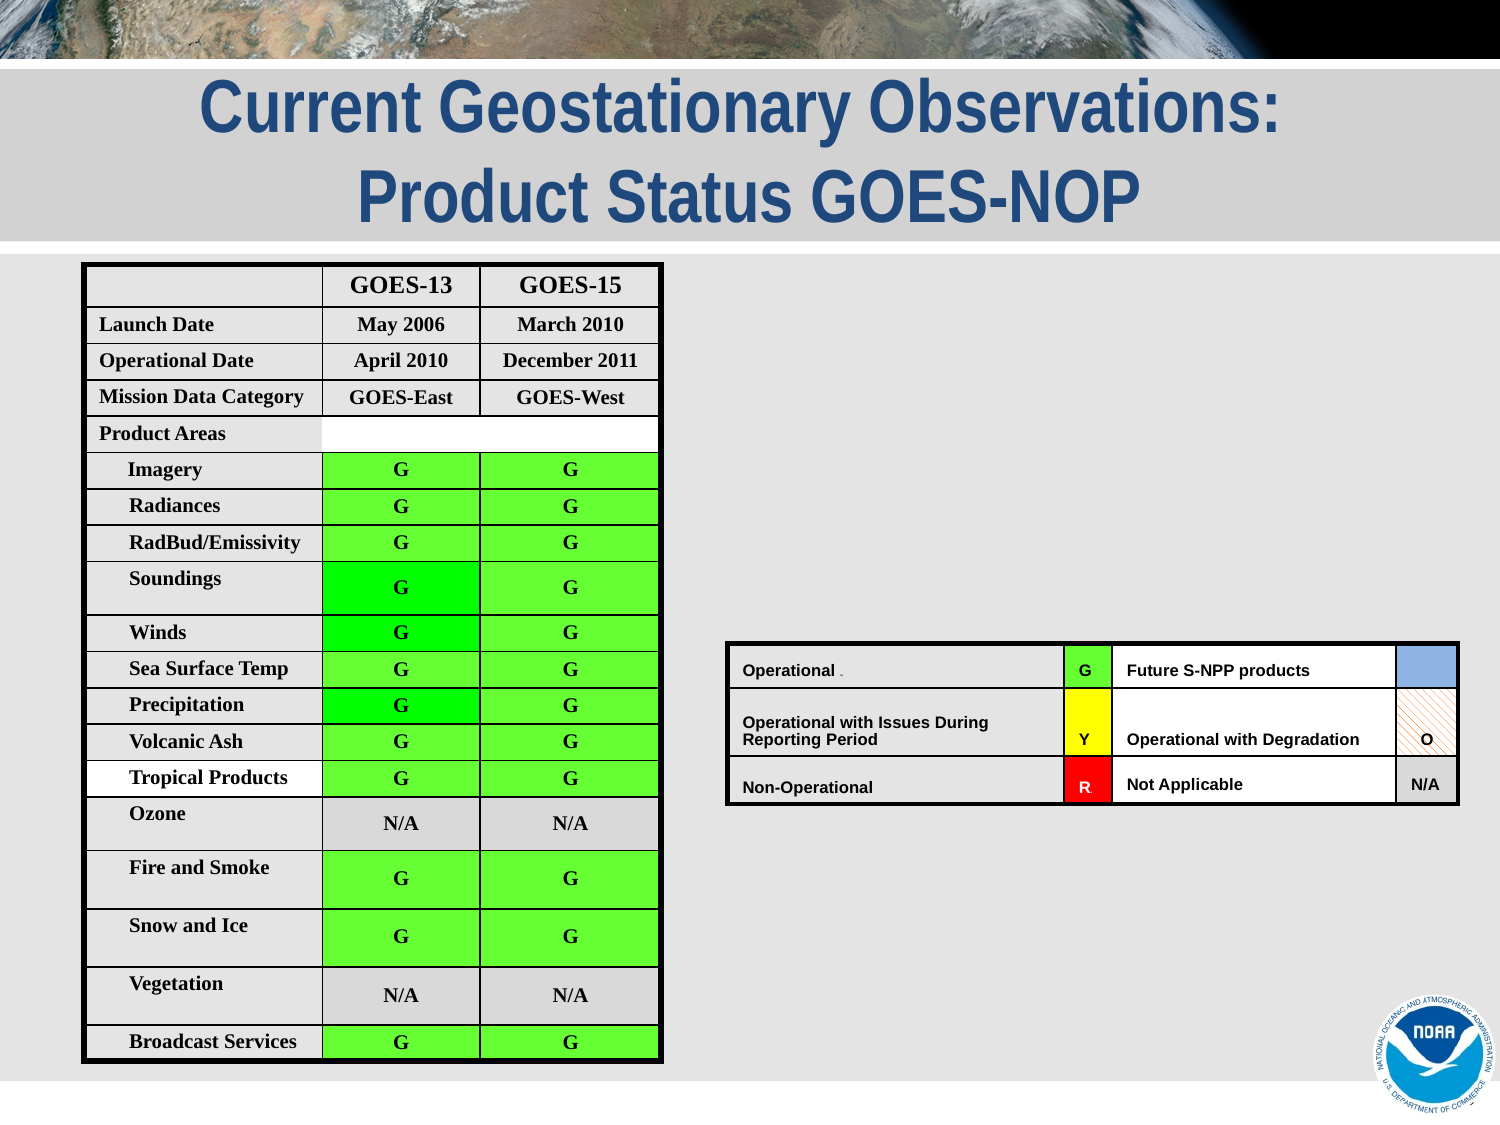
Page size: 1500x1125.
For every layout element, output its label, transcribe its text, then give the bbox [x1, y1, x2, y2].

table_cell December 2011 [481, 344, 658, 379]
table_cell N/A [1397, 757, 1456, 802]
table_cell G [323, 851, 479, 908]
table_cell G [481, 689, 658, 723]
table_cell N/A [481, 968, 658, 1024]
table_cell N/A [323, 798, 479, 850]
table_cell Launch Date [87, 308, 322, 343]
table_cell G [323, 490, 479, 524]
table_cell G [481, 526, 658, 561]
table_cell GOES-East [323, 381, 479, 415]
table_cell G [323, 526, 479, 561]
table_header GOES-13 [323, 267, 479, 306]
table_cell G [323, 453, 479, 488]
table_header G [1065, 646, 1111, 687]
table_header Operational GG [730, 646, 1063, 687]
table_cell April 2010 [323, 344, 479, 379]
table_cell G [323, 1026, 479, 1058]
table_cell Tropical Products [87, 761, 322, 796]
table_cell Not Applicable [1113, 757, 1395, 802]
table_cell Mission Data Category [87, 381, 322, 415]
table_header Future S-NPP products [1113, 646, 1395, 687]
table_cell Soundings [87, 562, 322, 614]
table_cell GOES-West [481, 381, 658, 415]
table_cell G [323, 689, 479, 723]
table_cell RR [1065, 757, 1111, 802]
picture [1372, 994, 1496, 1117]
table_cell G [481, 725, 658, 760]
table_cell Snow and Ice [87, 910, 322, 966]
table_cell N/A [323, 968, 479, 1024]
table_cell G [481, 562, 658, 614]
table_cell Volcanic Ash [87, 725, 322, 760]
table_cell G [323, 562, 479, 614]
table_cell G [481, 851, 658, 908]
table_cell Fire and Smoke [87, 851, 322, 908]
table_cell March 2010 [481, 308, 658, 343]
table_cell Product Areas [87, 417, 322, 452]
table_cell G [481, 453, 658, 488]
table_cell G [323, 761, 479, 796]
table_cell RadBud/Emissivity [87, 526, 322, 561]
table_header [87, 267, 322, 306]
table_cell G [481, 616, 658, 651]
table_header [1397, 646, 1456, 687]
table_cell Precipitation [87, 689, 322, 723]
table_cell Y [1065, 689, 1111, 755]
table_cell O [1397, 689, 1456, 755]
table_cell Non-Operational [730, 757, 1063, 802]
table_cell G [323, 910, 479, 966]
title Current Geostationary Observations: Product Status GOES-NOP [0, 54, 1500, 242]
table_cell Operational with Degradation [1113, 689, 1395, 755]
table_cell G [323, 616, 479, 651]
table_cell G [323, 725, 479, 760]
table_cell Ozone [87, 798, 322, 850]
table_cell G [323, 652, 479, 687]
table_cell [480, 417, 658, 452]
table_cell Sea Surface Temp [87, 652, 322, 687]
table_cell Operational Date [87, 344, 322, 379]
table_cell G [481, 1026, 658, 1058]
table_cell G [481, 490, 658, 524]
picture [0, 0, 1500, 54]
table_cell Broadcast Services [87, 1026, 322, 1058]
table_cell G [481, 910, 658, 966]
table_cell N/A [481, 798, 658, 850]
table_cell Radiances [87, 490, 322, 524]
table_cell Operational with Issues During Reporting Period [730, 689, 1063, 755]
table_cell Imagery [87, 453, 322, 488]
table_cell [322, 417, 480, 452]
table_cell G [481, 652, 658, 687]
table_cell May 2006 [323, 308, 479, 343]
table_cell Winds [87, 616, 322, 651]
table_cell G [481, 761, 658, 796]
table_cell Vegetation [87, 968, 322, 1024]
table_header GOES-15 [481, 267, 658, 306]
